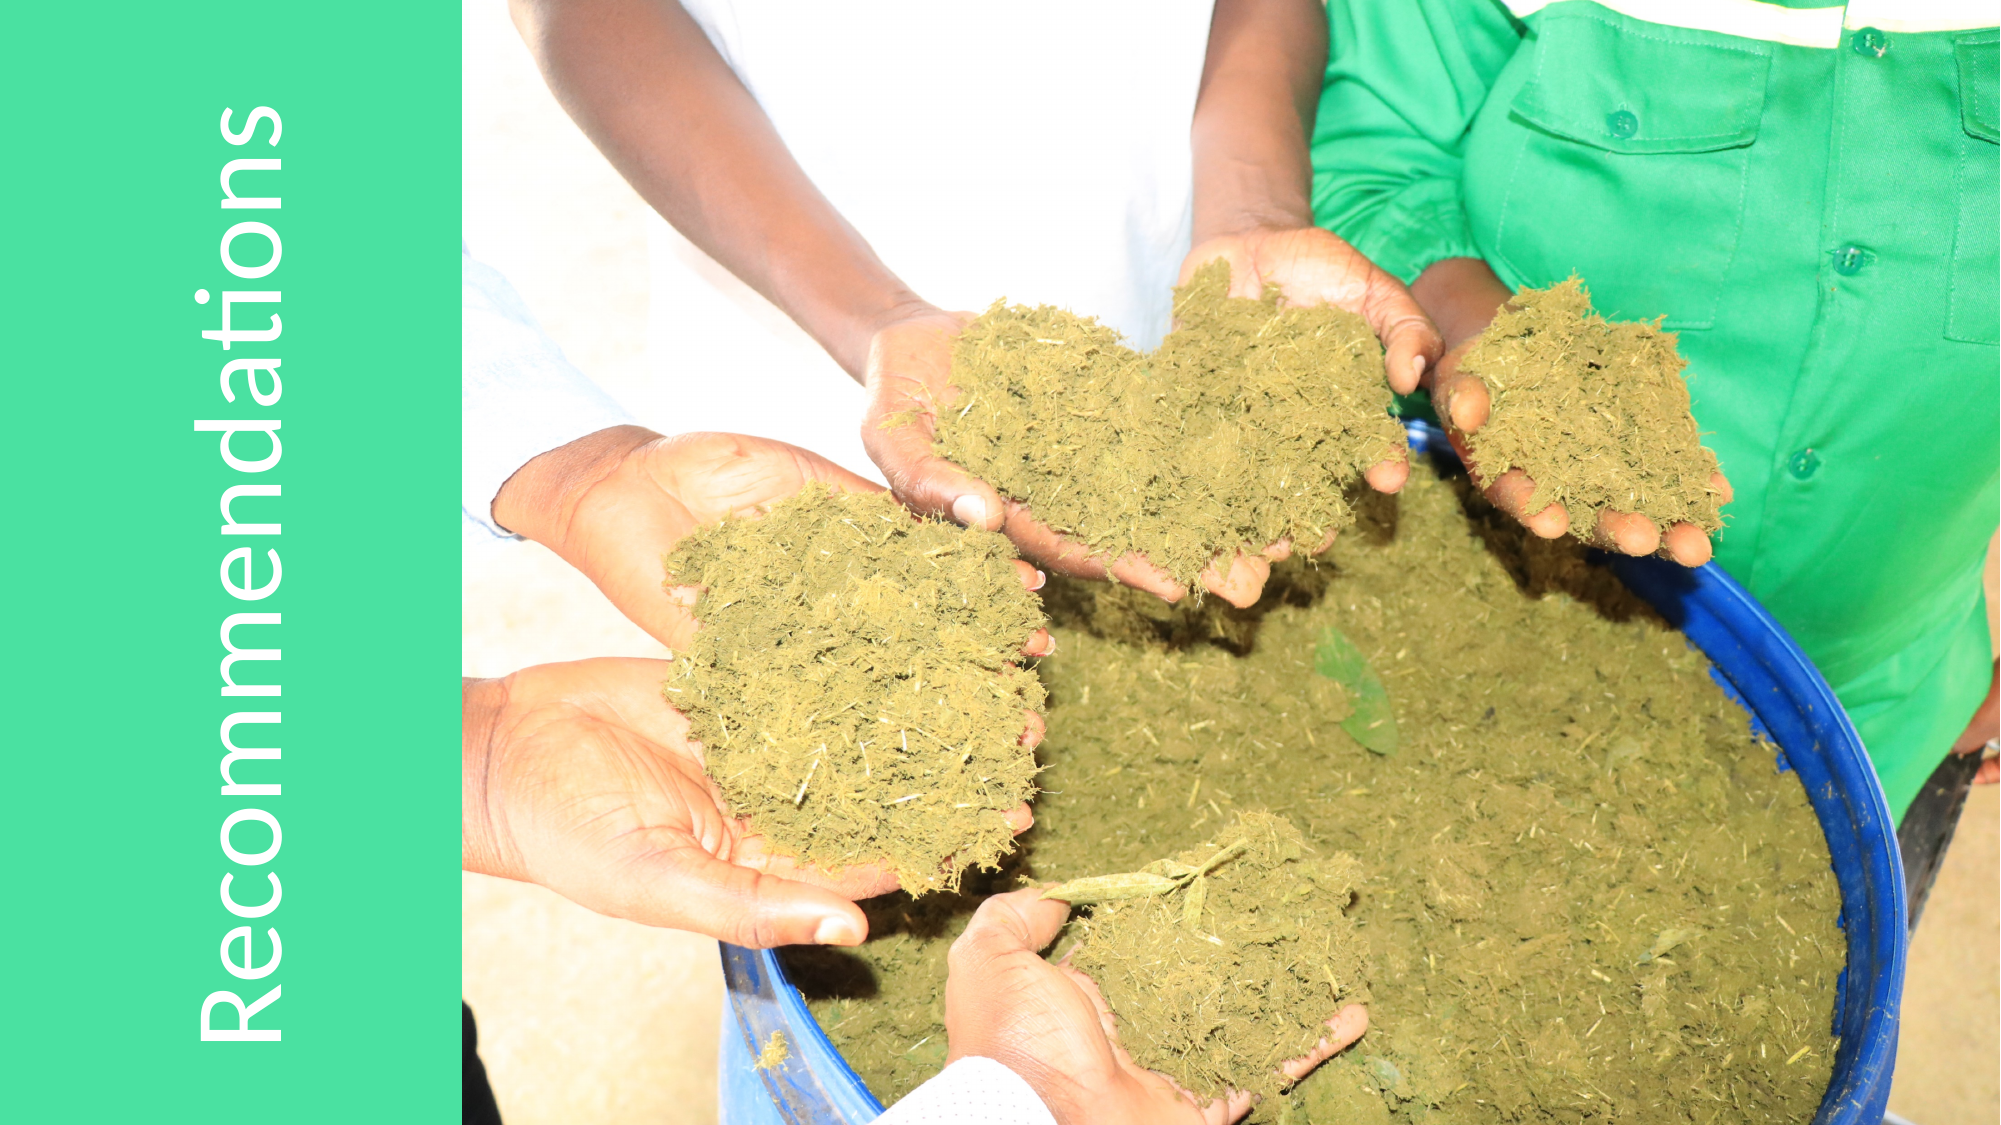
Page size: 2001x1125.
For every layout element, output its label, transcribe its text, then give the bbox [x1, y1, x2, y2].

text_box Recommendations [0, 0, 461, 1125]
picture [461, 0, 2000, 1125]
